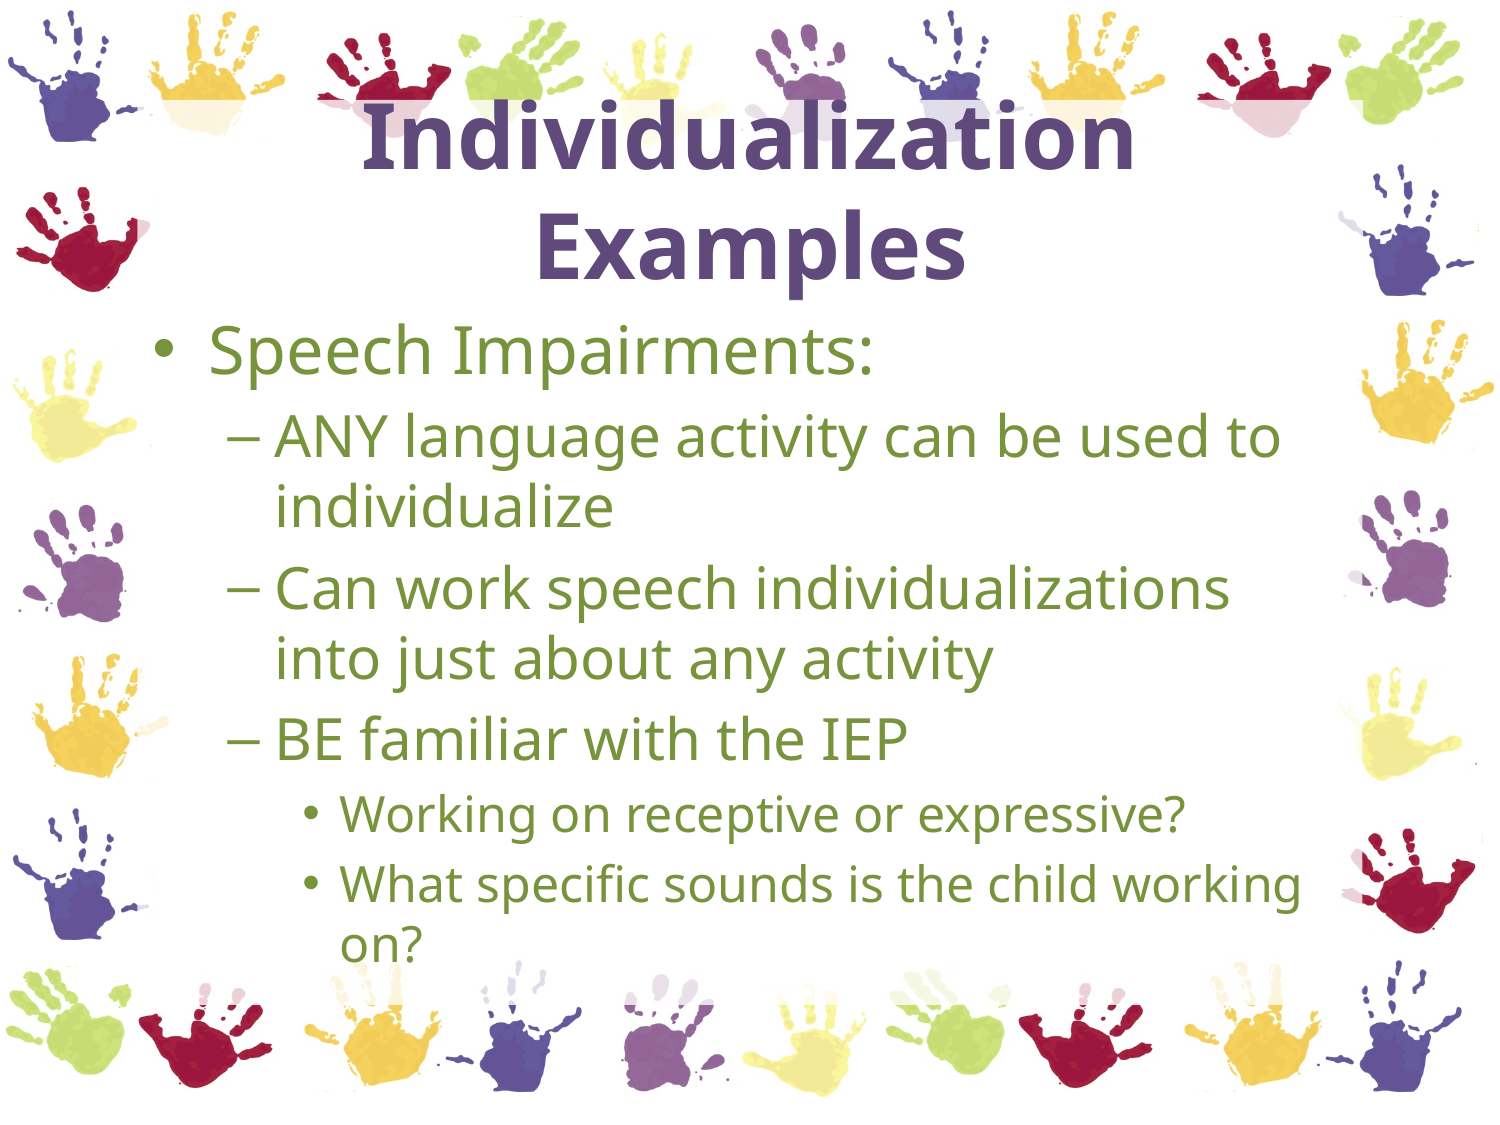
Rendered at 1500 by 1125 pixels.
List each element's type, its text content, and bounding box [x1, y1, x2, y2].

picture [600, 1005, 869, 1100]
picture [1363, 314, 1500, 450]
picture [10, 334, 137, 466]
picture [3, 966, 284, 1089]
picture [1363, 484, 1472, 616]
picture [1363, 812, 1483, 935]
picture [23, 648, 137, 784]
list Speech Impairments: ANY language activity can be used to individualize Can work speech individualizations into just about any activity BE familiar with the IEP Working on receptive or expressive? What specific sounds is the child working on? [137, 299, 1363, 1005]
picture [298, 1005, 586, 1092]
title Individualization Examples [137, 99, 1364, 275]
picture [8, 804, 137, 940]
picture [1185, 16, 1466, 139]
picture [883, 6, 1171, 99]
picture [1333, 160, 1479, 296]
picture [4, 170, 158, 293]
picture [600, 18, 869, 99]
picture [1363, 652, 1477, 784]
picture [883, 1005, 1164, 1089]
picture [305, 16, 586, 99]
picture [1178, 956, 1466, 1092]
picture [3, 6, 291, 142]
picture [16, 498, 137, 631]
